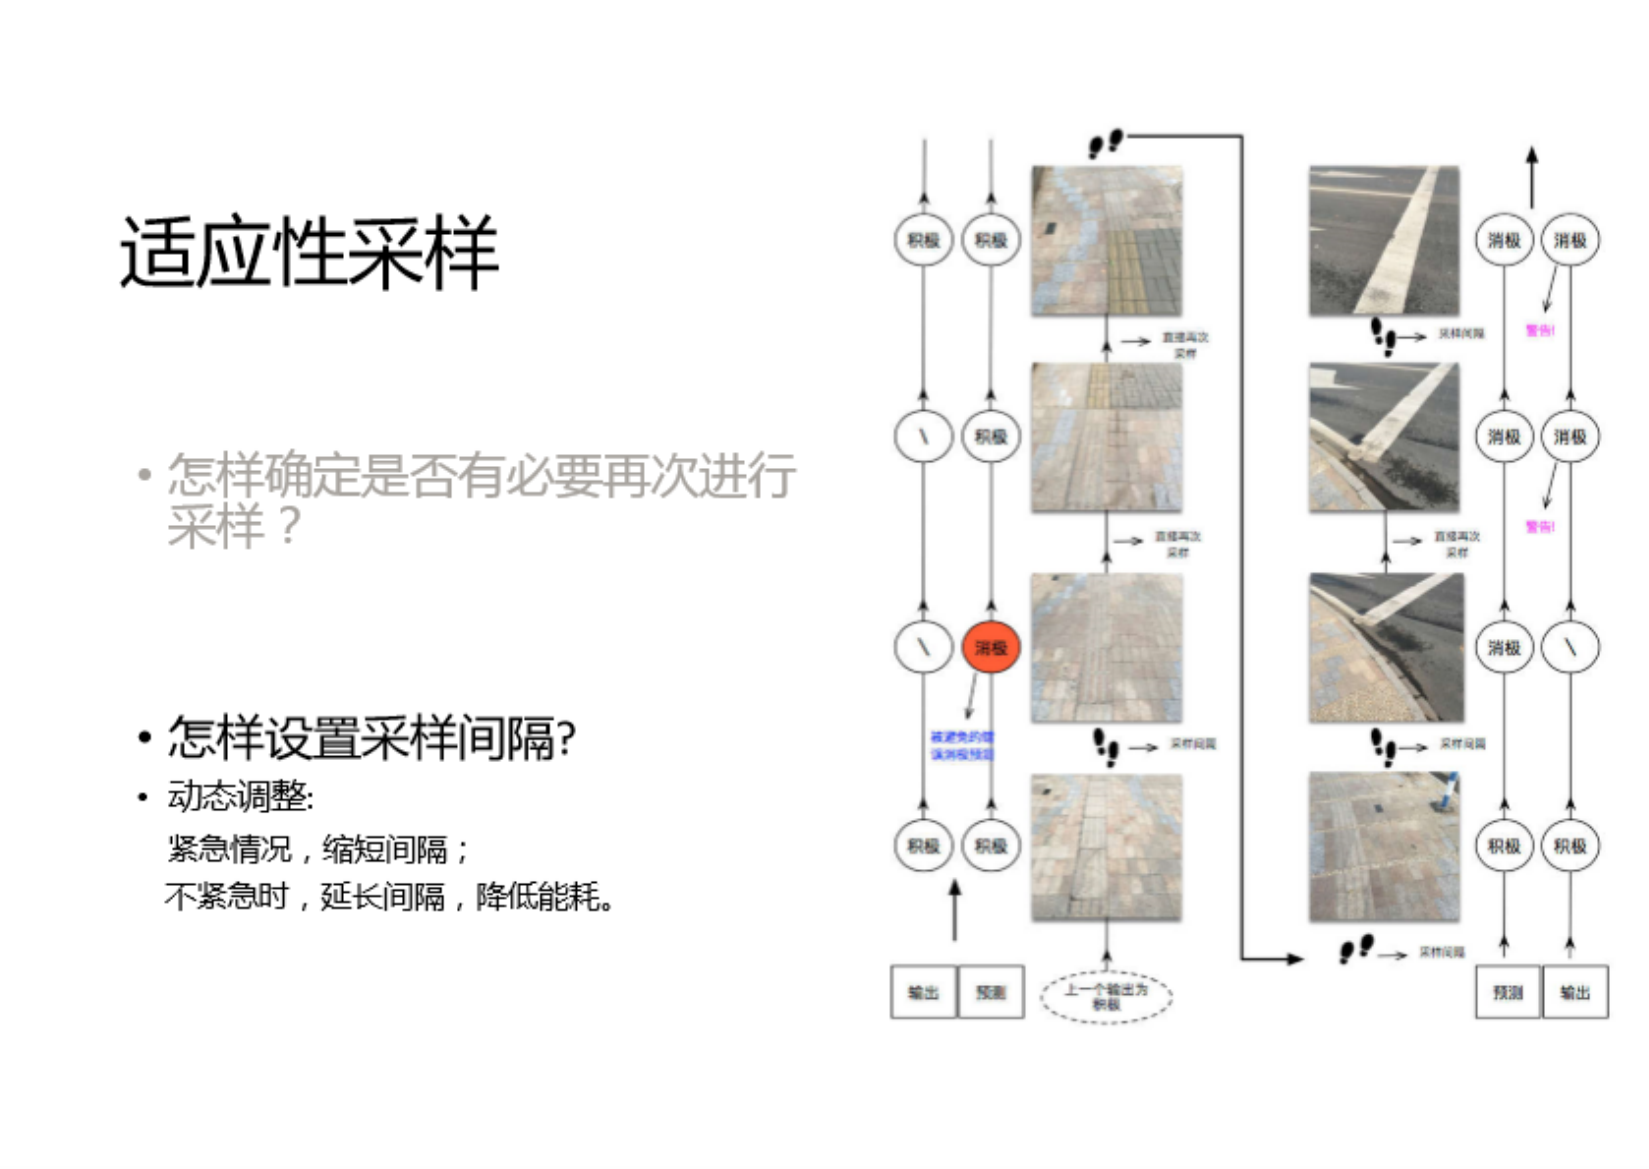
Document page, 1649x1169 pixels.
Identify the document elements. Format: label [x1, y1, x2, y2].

list [0, 0, 1649, 1169]
